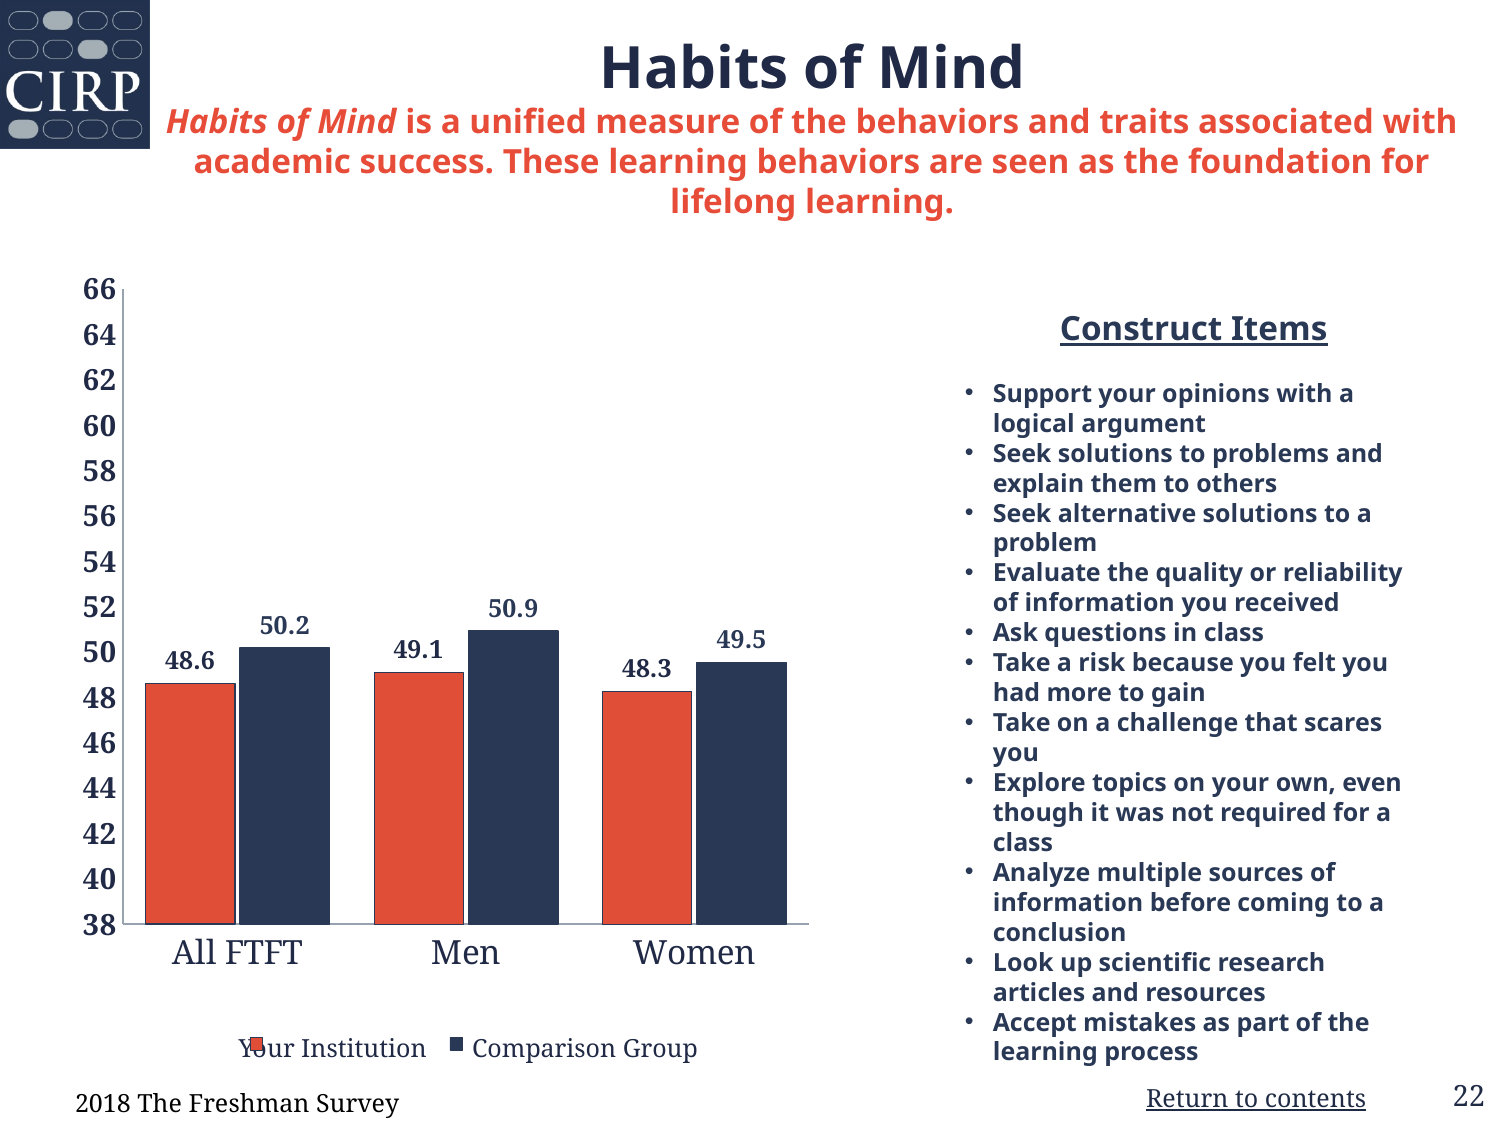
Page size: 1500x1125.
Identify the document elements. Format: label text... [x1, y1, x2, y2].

text_box Your Institution Comparison Group [217, 1035, 714, 1070]
text_box 22 [1424, 1074, 1500, 1125]
text_box 2018 The Freshman Survey [0, 1049, 475, 1125]
title Habits of Mind Habits of Mind is a unified measure of the behaviors and traits associated with academic success. These learning behaviors are seen as the foundation for lifelong learning. [149, 24, 1476, 226]
text_box Construct Items Support your opinions with a logical argument Seek solutions to problems and explain them to others Seek alternative solutions to a problem Evaluate the quality or reliability of information you received Ask questions in class Take a risk because you felt you had more to gain Take on a challenge that scares you Explore topics on your own, even though it was not required for a class Analyze multiple sources of information before coming to a conclusion Look up scientific research articles and resources Accept mistakes as part of the learning process [1041, 975, 1438, 1013]
text_box [249, 1037, 263, 1049]
picture [0, 0, 150, 149]
chart [0, 245, 1486, 1026]
text_box [449, 1037, 463, 1049]
